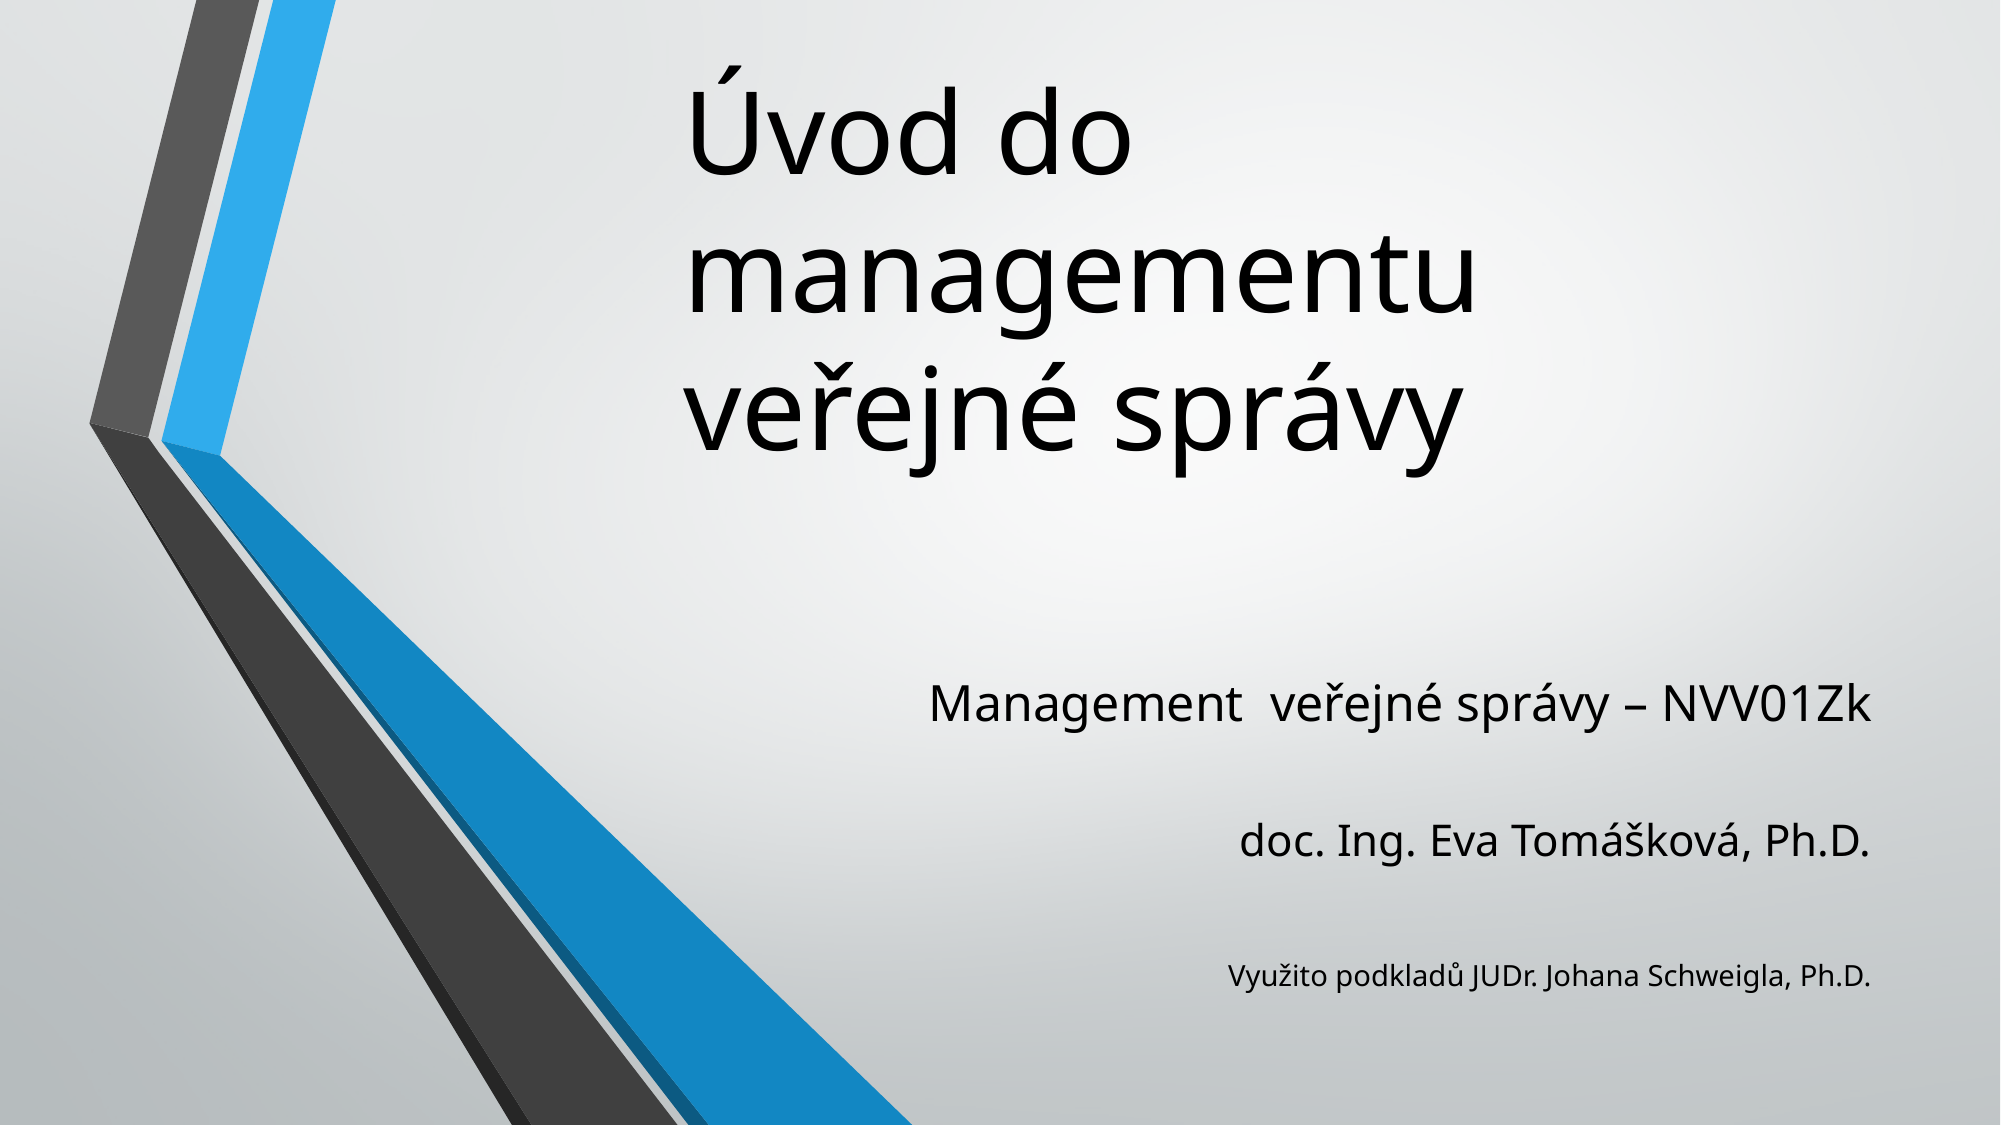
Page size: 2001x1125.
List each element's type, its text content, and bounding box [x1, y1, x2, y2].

subtitle Management veřejné správy – NVV01Zk doc. Ing. Eva Tomášková, Ph.D. Využito podkladů JUDr. Johana Schweigla, Ph.D. [740, 664, 1887, 1094]
title Úvod do managementu veřejné správy [668, 51, 1887, 481]
